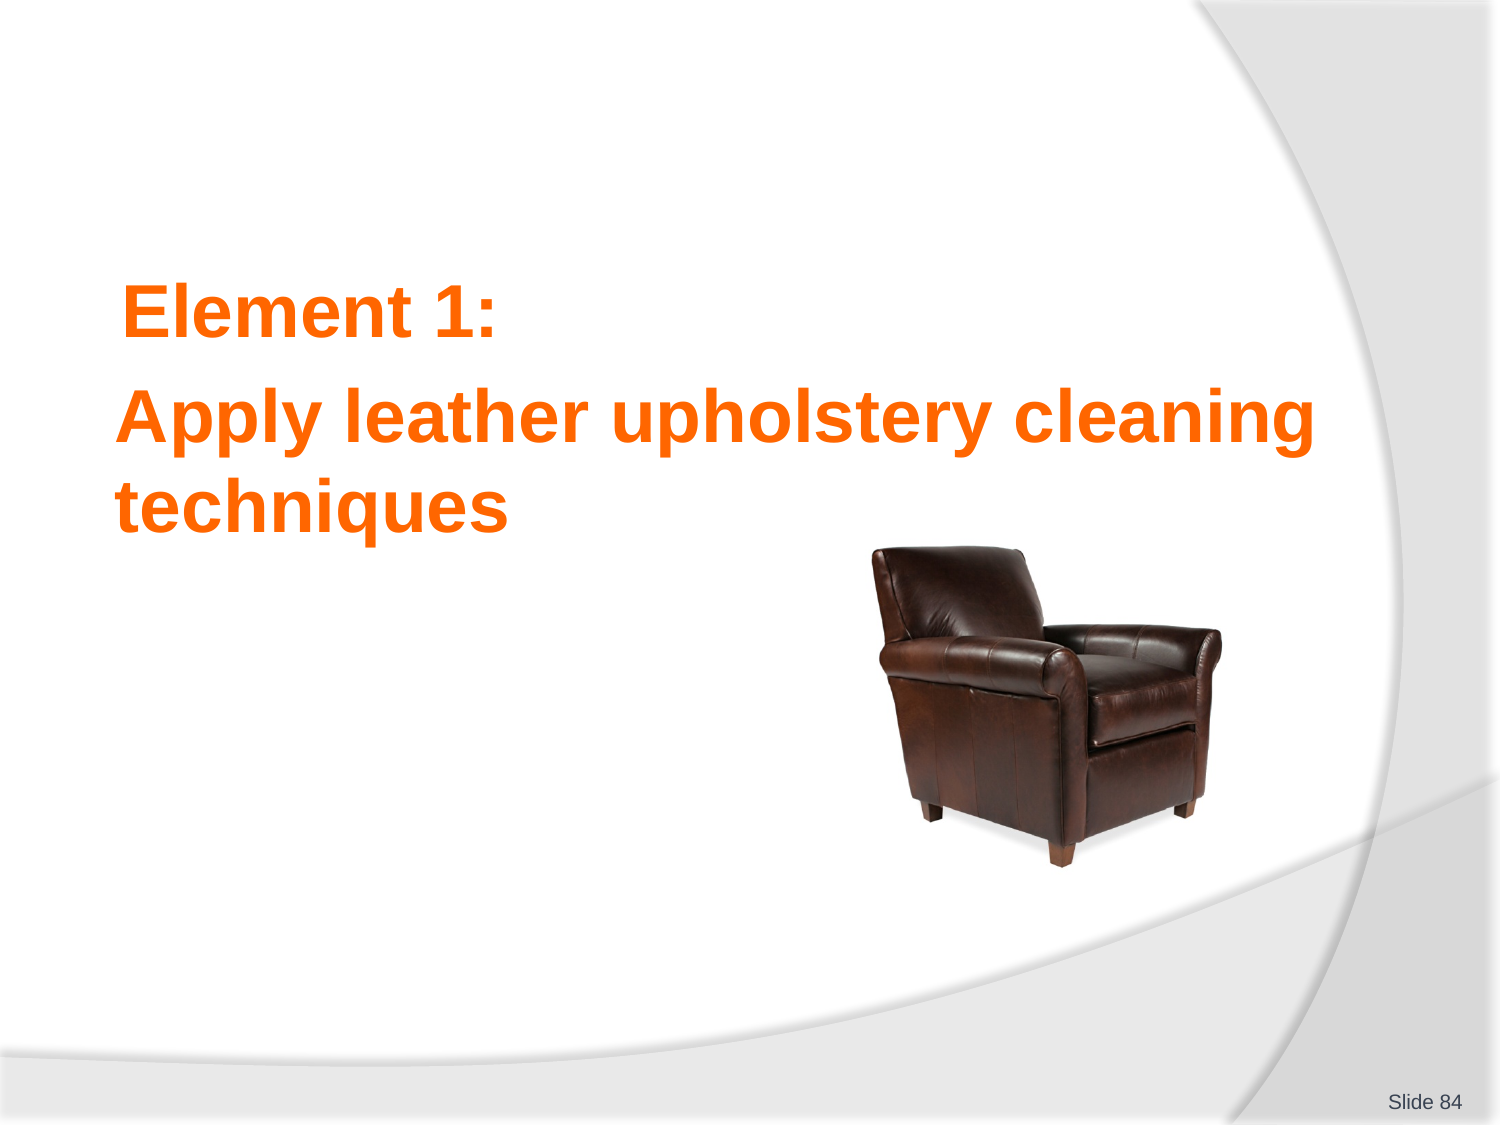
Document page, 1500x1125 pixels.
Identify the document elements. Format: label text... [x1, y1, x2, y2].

slide_number Slide 182 [841, 525, 1252, 878]
slide_number Slide 84 [1337, 1053, 1463, 1114]
list Element 1: Apply leather upholstery cleaning techniques [100, 255, 1353, 1024]
picture [843, 527, 1249, 875]
